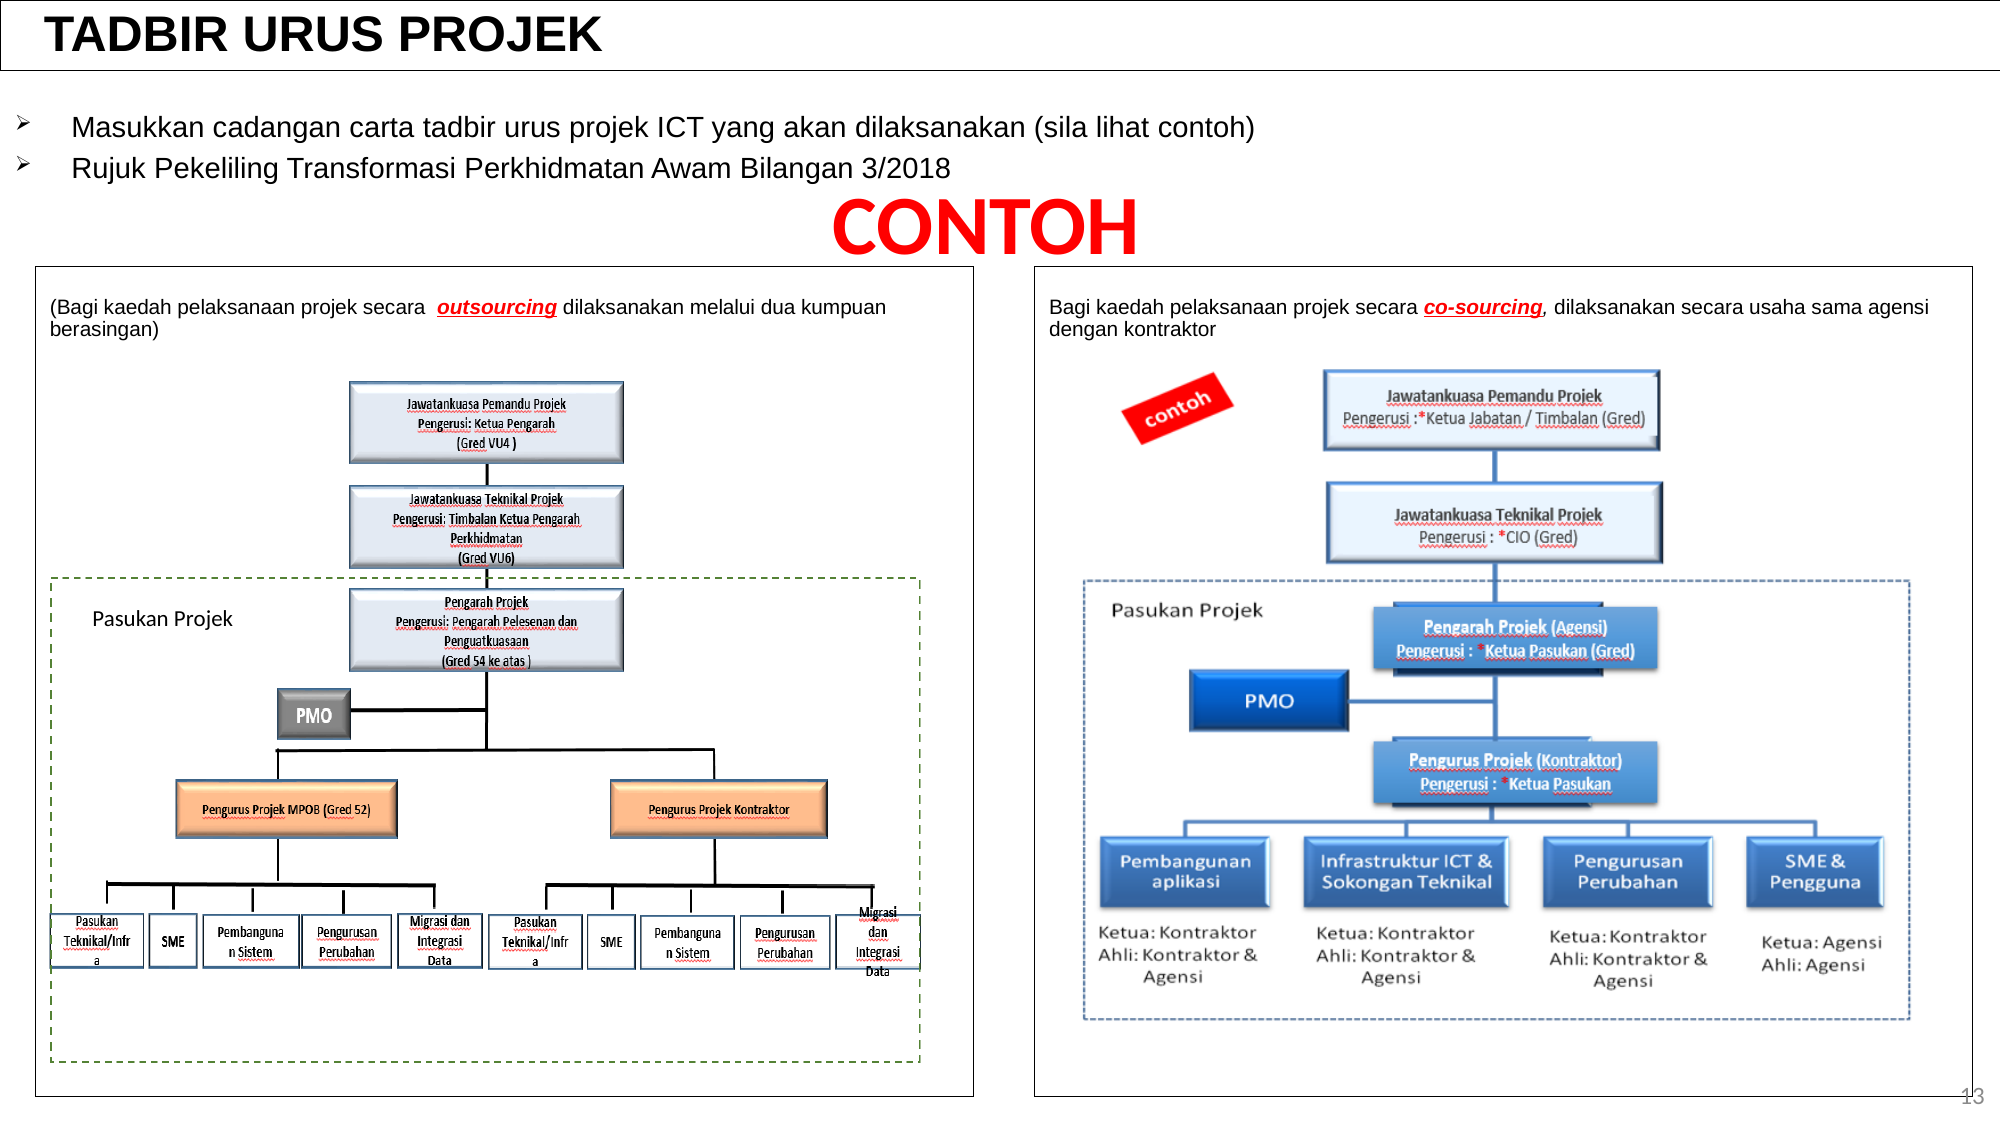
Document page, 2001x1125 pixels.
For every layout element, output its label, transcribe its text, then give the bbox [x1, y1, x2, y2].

text_box CONTOH [811, 164, 1162, 277]
title TADBIR URUS PROJEK [0, 0, 2000, 71]
slide_number 13 [1550, 1065, 2000, 1125]
text_box Bagi kaedah pelaksanaan projek secara co-sourcing, dilaksanakan secara usaha sama agensi dengan kontraktor [1034, 266, 1973, 1097]
picture [1065, 368, 1924, 1038]
picture [45, 360, 929, 1084]
text_box (Bagi kaedah pelaksanaan projek secara outsourcing dilaksanakan melalui dua kumpuan berasingan) [35, 266, 974, 1097]
text_box Masukkan cadangan carta tadbir urus projek ICT yang akan dilaksanakan (sila lihat contoh) Rujuk Pekeliling Transformasi Perkhidmatan Awam Bilangan 3/2018 [0, 100, 2000, 176]
